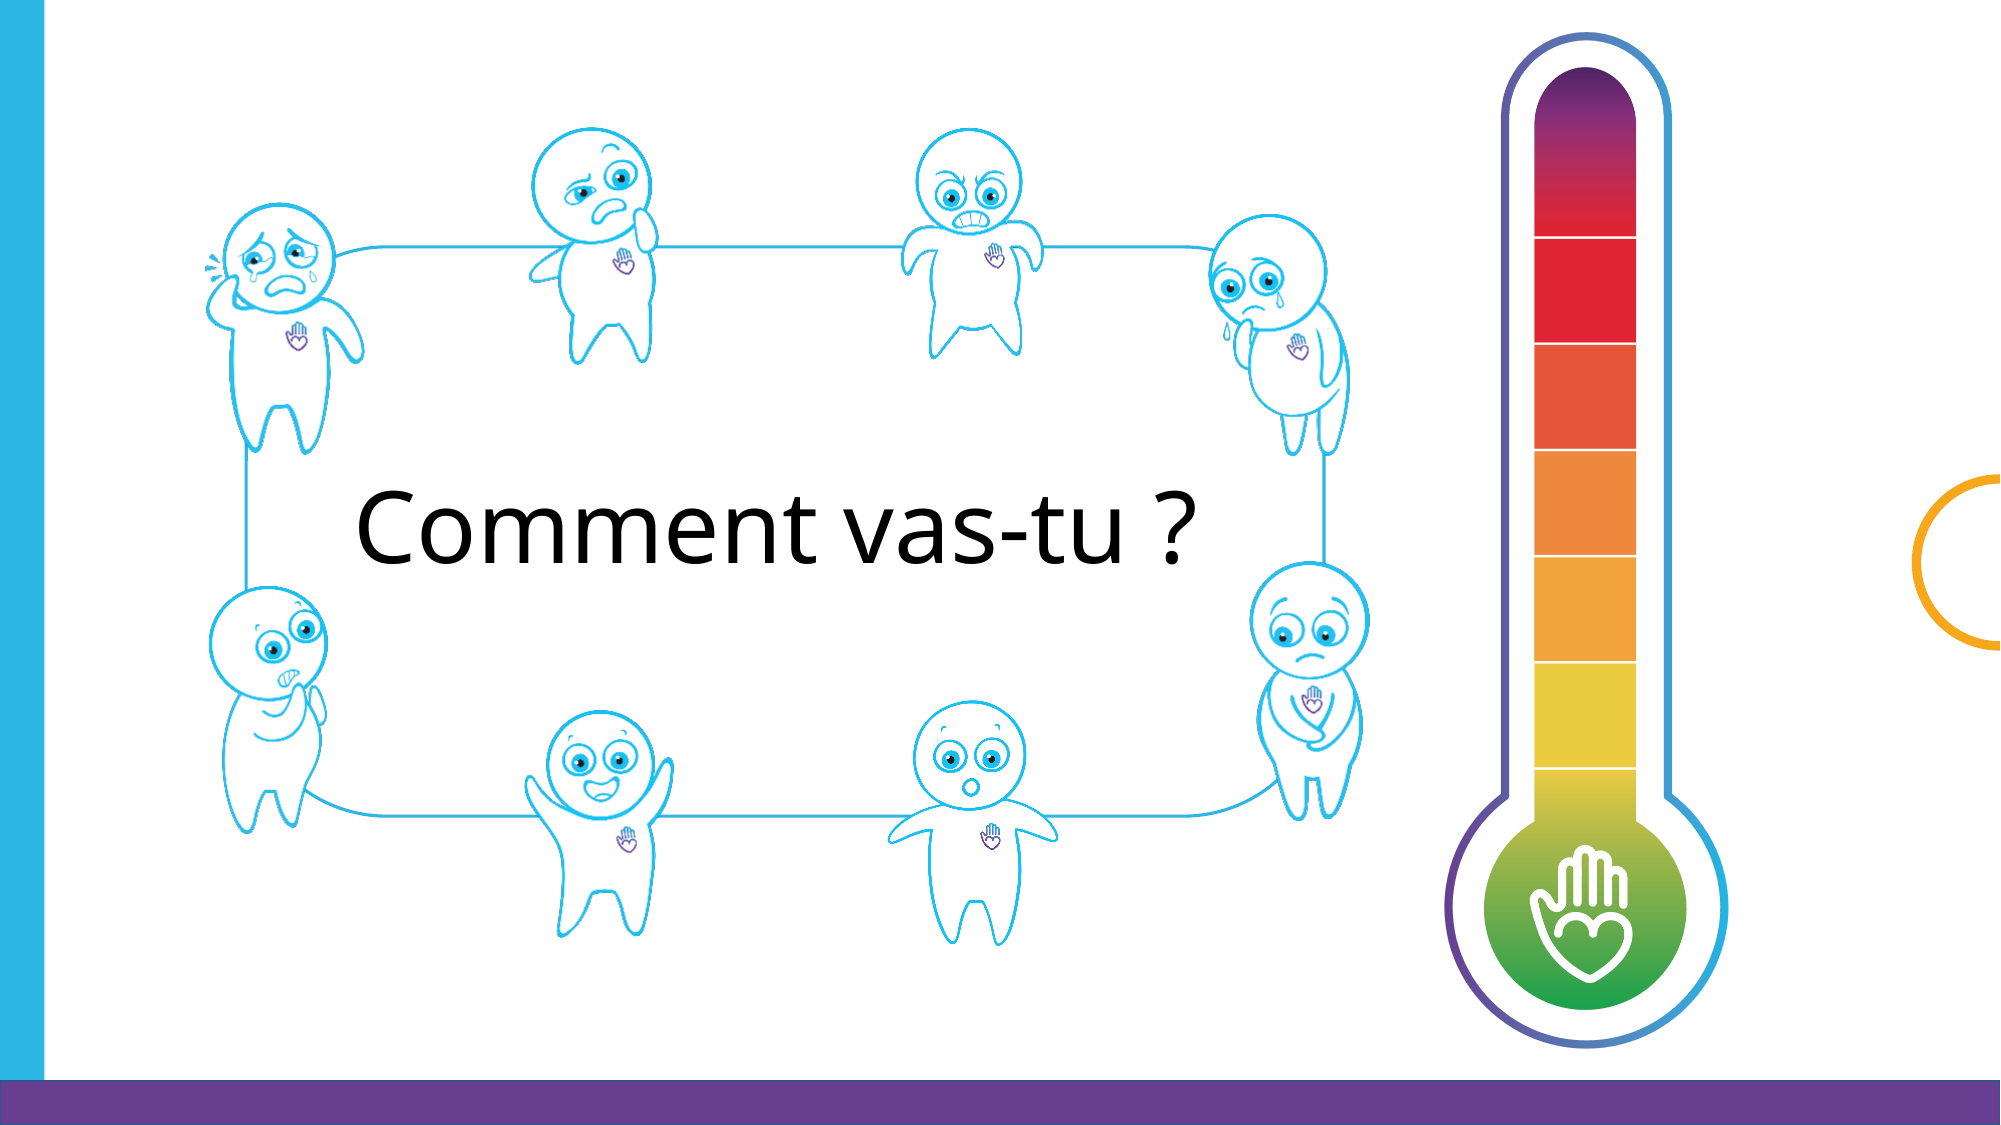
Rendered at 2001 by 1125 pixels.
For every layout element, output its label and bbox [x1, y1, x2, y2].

text_box [160, 98, 1400, 971]
text_box [0, 0, 45, 1080]
text_box [1915, 477, 2000, 647]
picture [1444, 32, 1729, 1050]
text_box [0, 1080, 2000, 1125]
